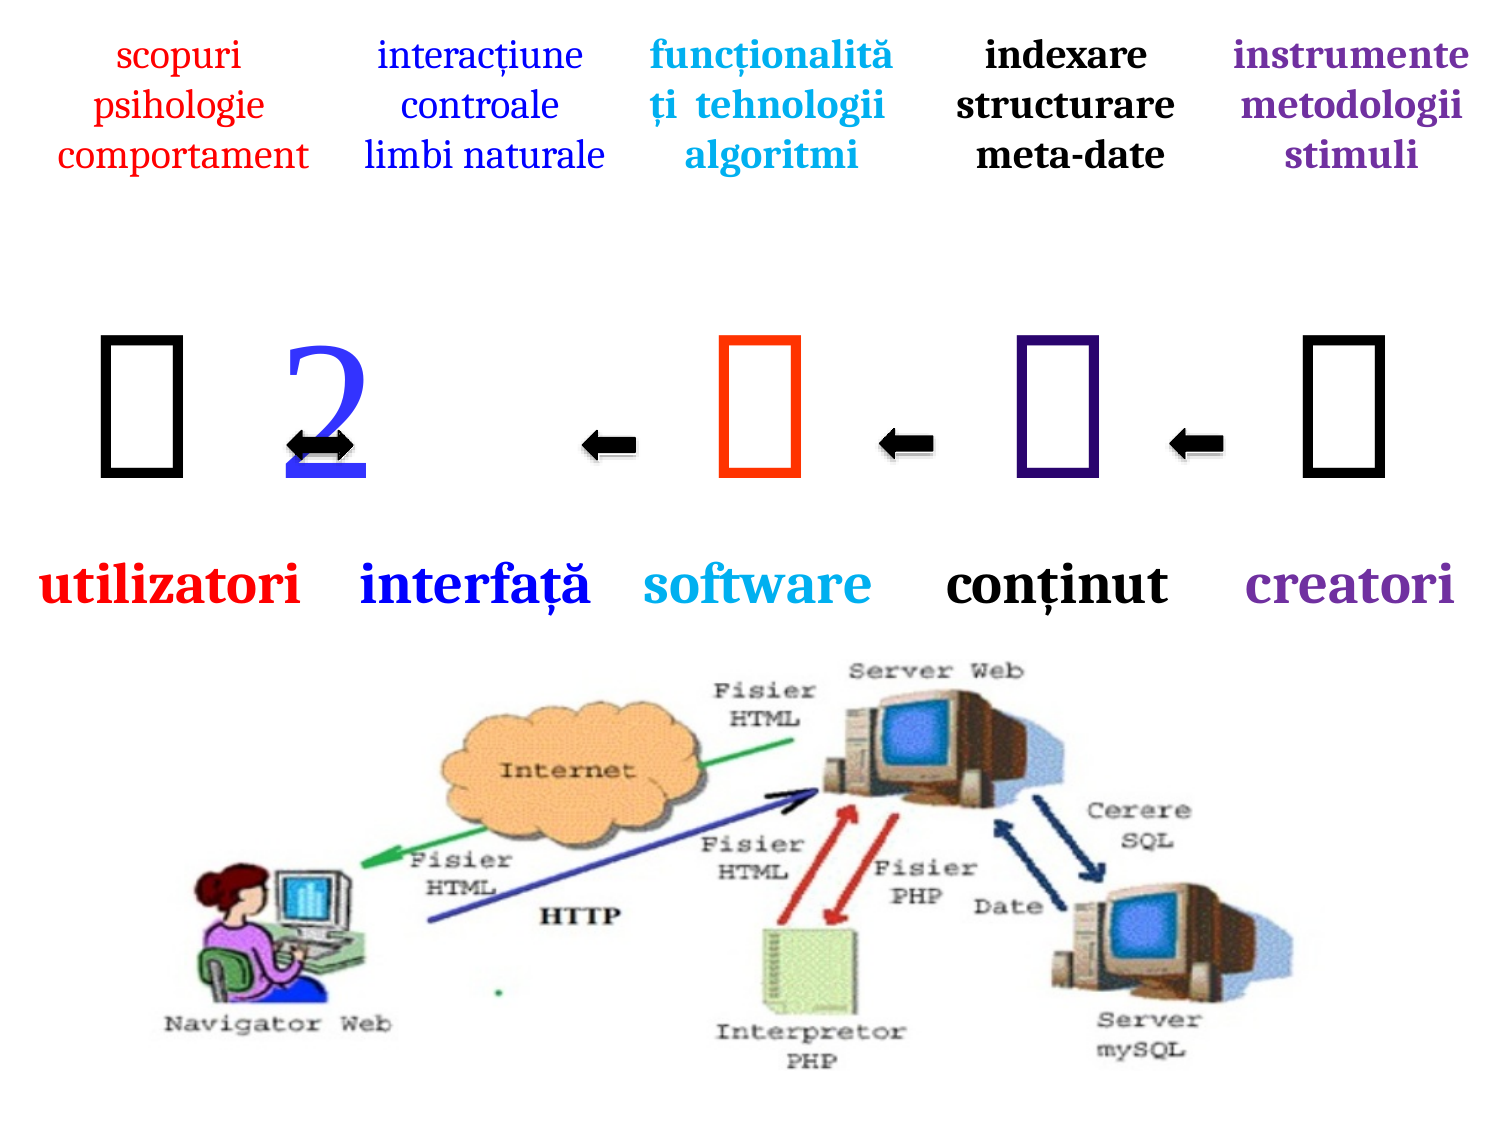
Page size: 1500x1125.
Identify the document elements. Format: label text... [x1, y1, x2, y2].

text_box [1164, 427, 1230, 469]
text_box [279, 426, 360, 470]
picture [137, 649, 1326, 1101]
text_box interacțiune controale limbi naturale [356, 24, 612, 178]
text_box funcționalități tehnologii algoritmi [643, 24, 900, 178]
text_box   💡   utilizatori interfață software conținut creatori [36, 187, 1500, 615]
text_box indexare structurare meta-date [952, 24, 1188, 178]
text_box scopuri psihologie comportament [48, 24, 318, 178]
text_box instrumente metodologii stimuli [1226, 24, 1475, 178]
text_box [577, 429, 642, 470]
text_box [874, 427, 940, 469]
